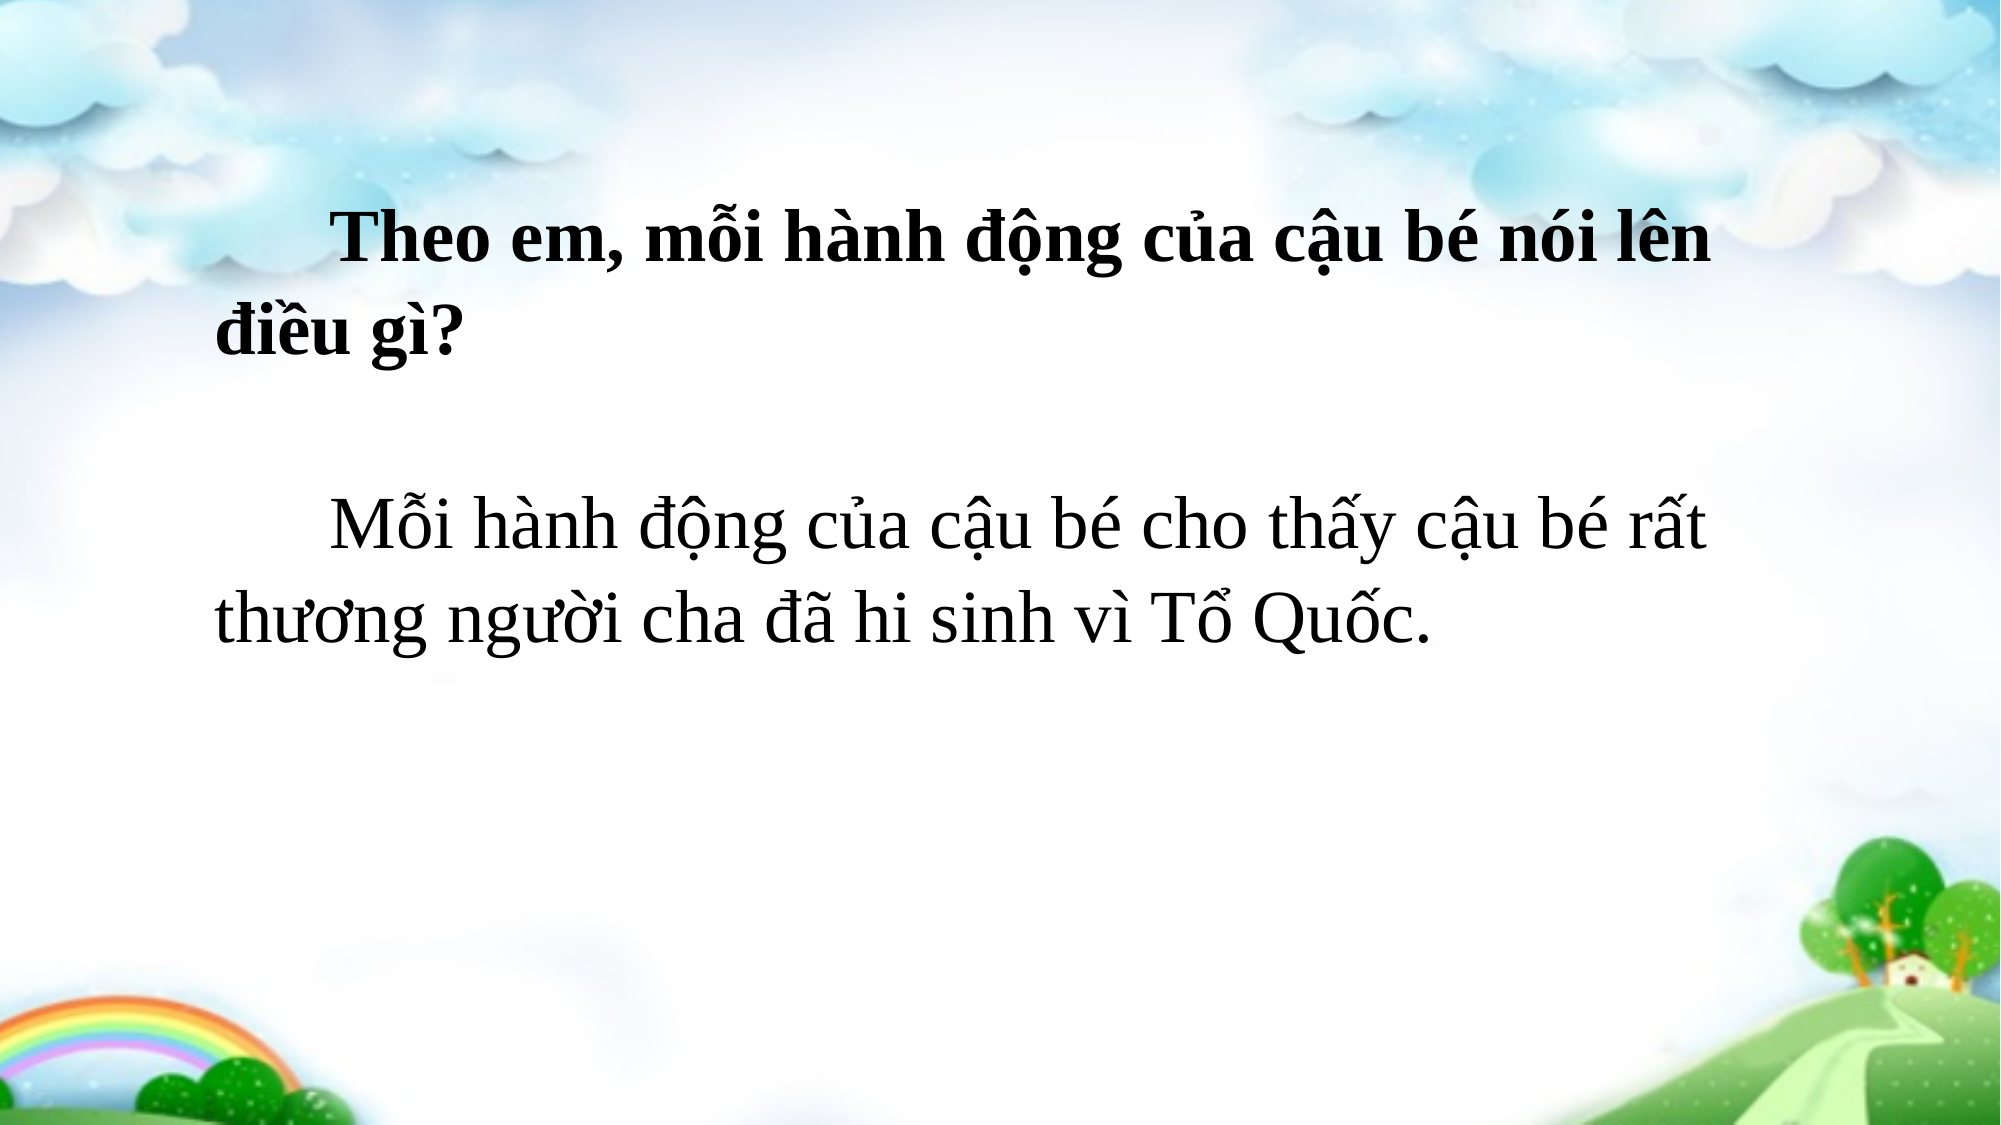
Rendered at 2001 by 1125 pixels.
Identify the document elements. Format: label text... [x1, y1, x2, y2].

picture [0, 0, 2001, 1125]
text_box Theo em, mỗi hành động của cậu bé nói lên điều gì? [200, 162, 1875, 378]
text_box Mỗi hành động của cậu bé cho thấy cậu bé rất thương người cha đã hi sinh vì Tổ Quốc. [199, 449, 1850, 665]
